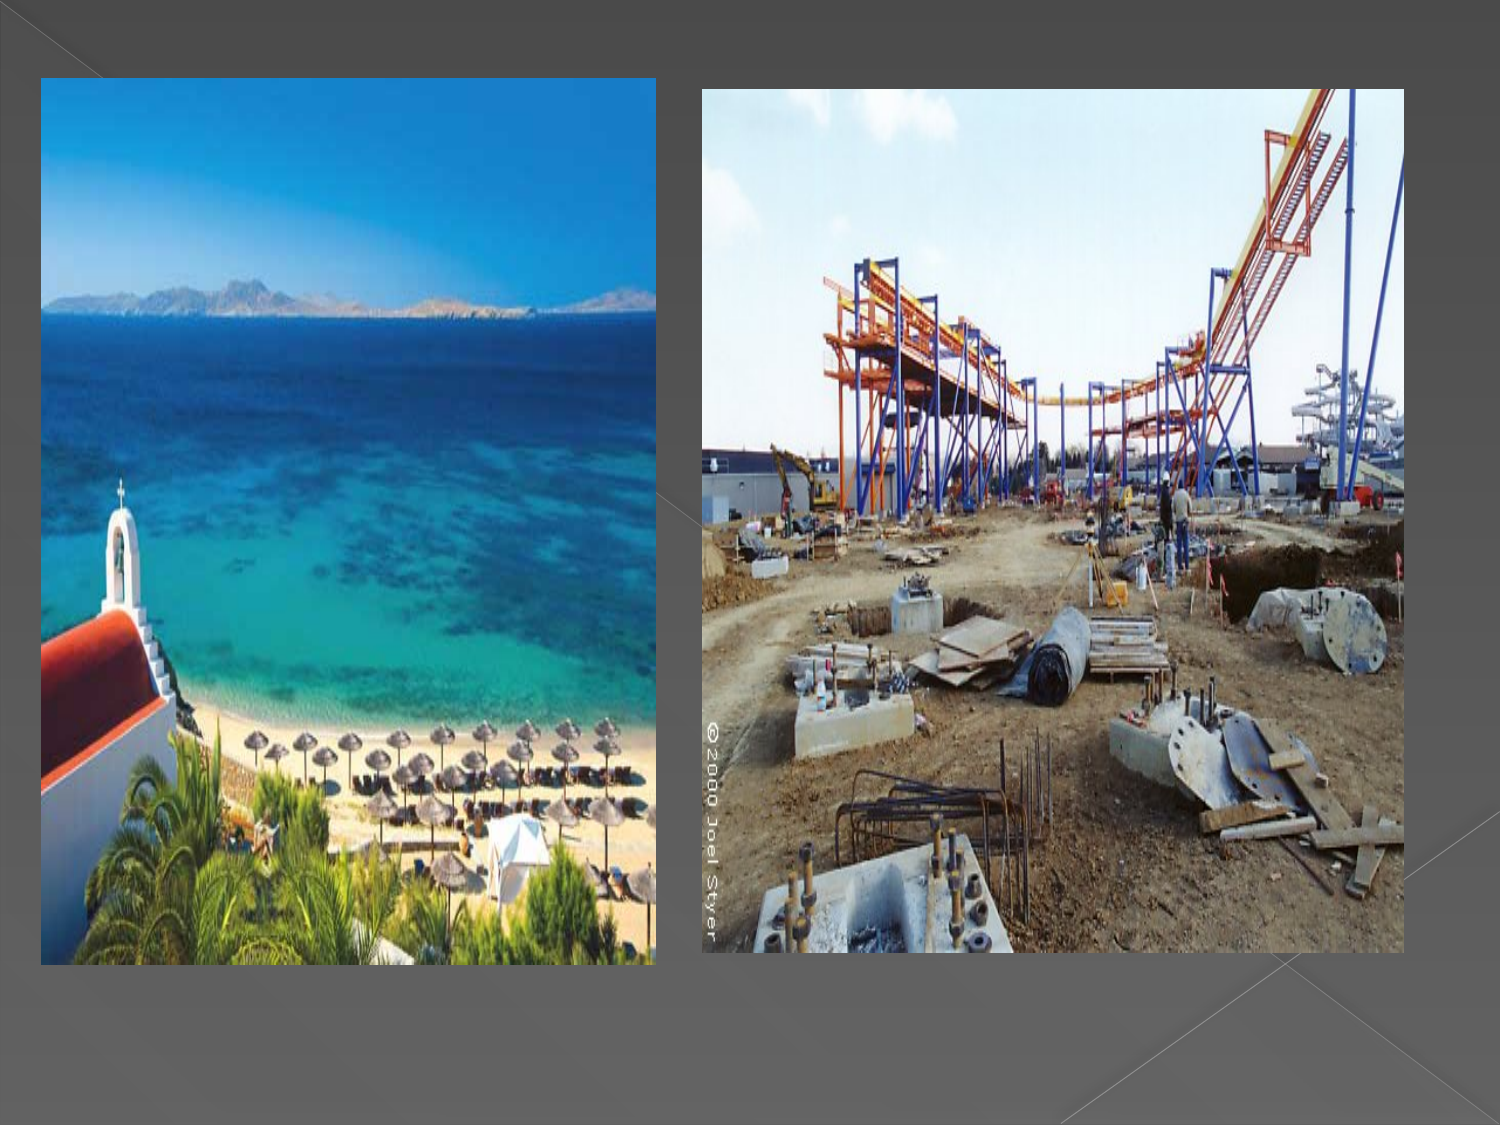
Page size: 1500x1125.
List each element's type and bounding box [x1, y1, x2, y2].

picture [702, 89, 1405, 953]
picture [41, 77, 656, 965]
